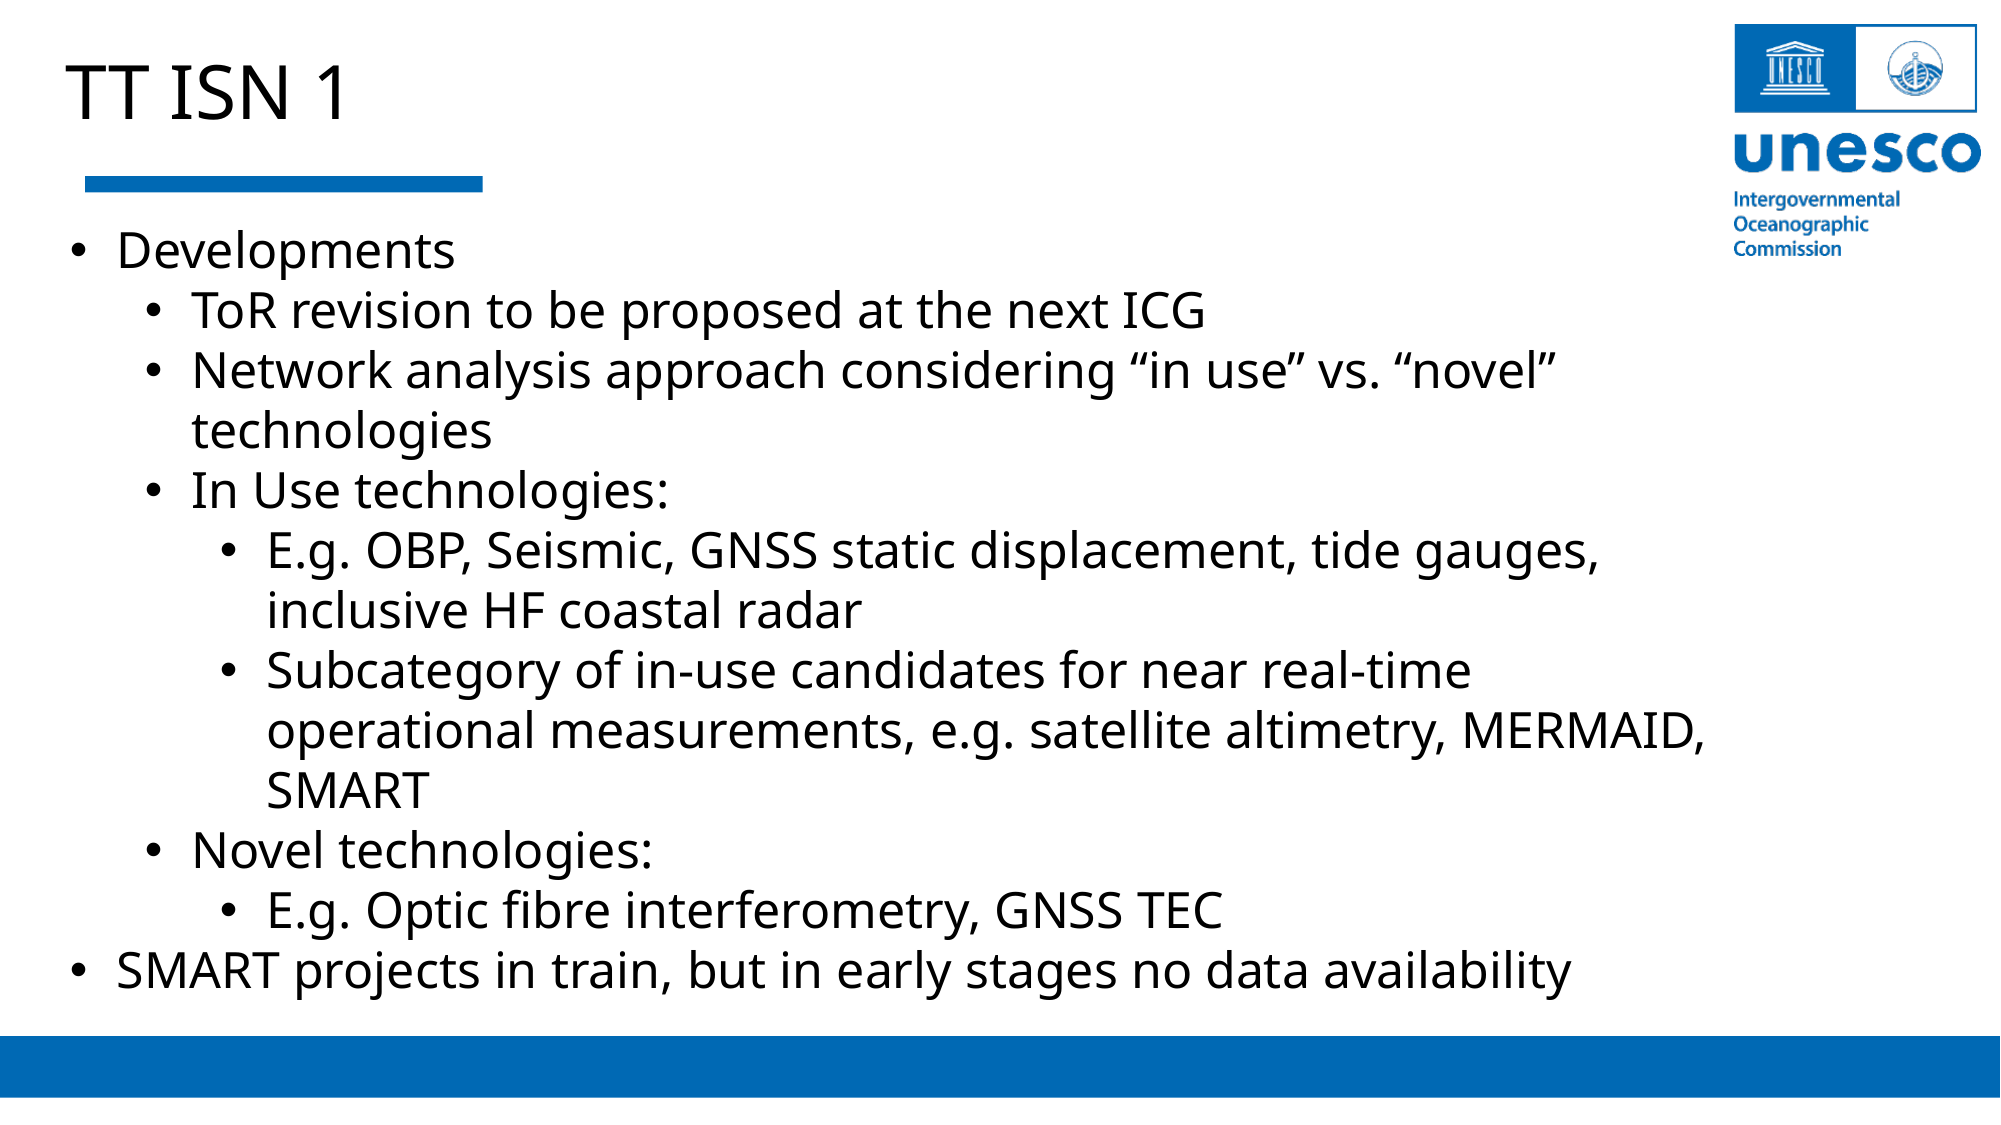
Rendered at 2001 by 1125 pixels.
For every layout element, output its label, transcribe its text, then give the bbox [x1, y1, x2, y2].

picture [1734, 24, 1981, 256]
text_box TT ISN 1 [54, 34, 1484, 146]
text_box Developments ToR revision to be proposed at the next ICG Network analysis approach considering “in use” vs. “novel” technologies In Use technologies: E.g. OBP, Seismic, GNSS static displacement, tide gauges, inclusive HF coastal radar Subcategory of in-use candidates for near real-time operational measurements, e.g. satellite altimetry, MERMAID, SMART Novel technologies: E.g. Optic fibre interferometry, GNSS TEC SMART projects in train, but in early stages no data availability [55, 211, 1728, 1052]
